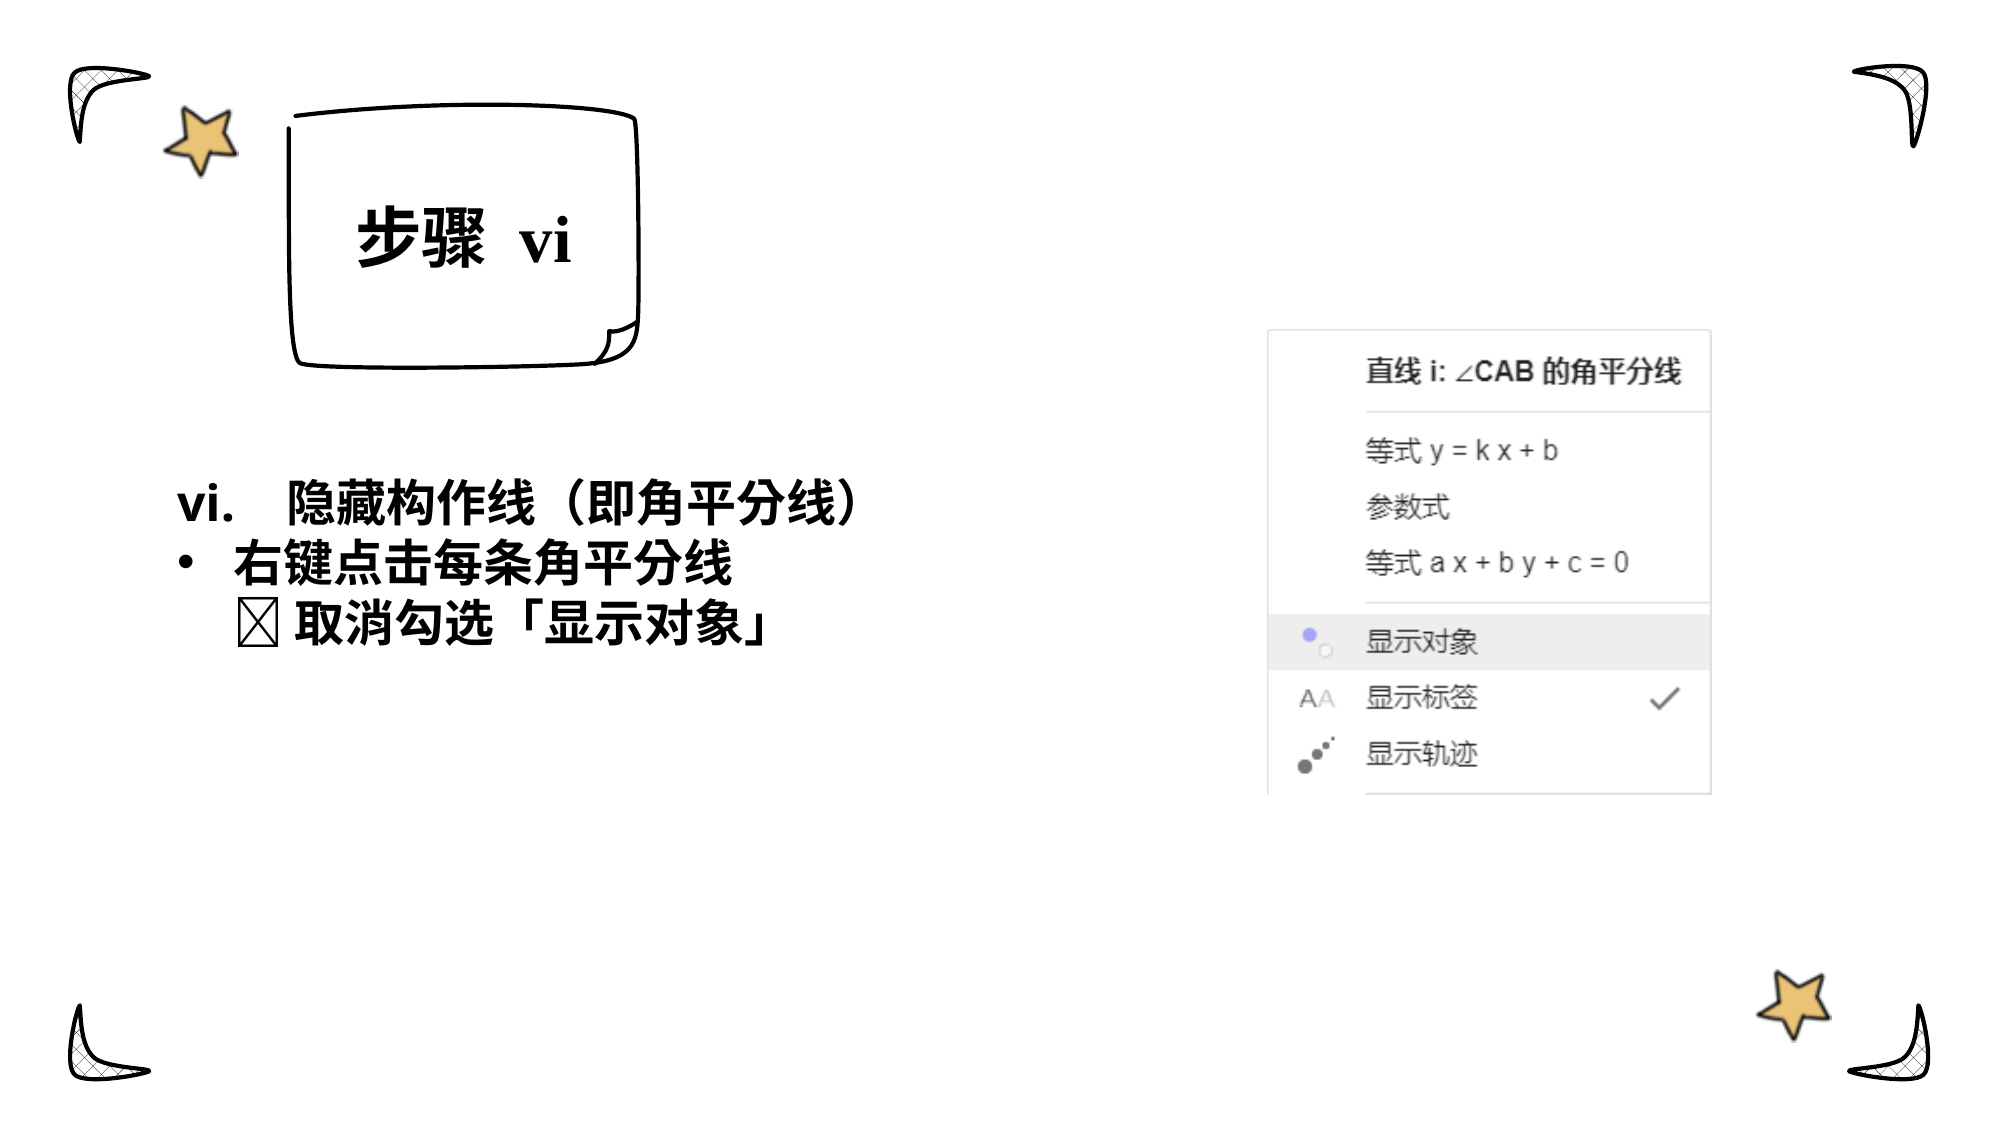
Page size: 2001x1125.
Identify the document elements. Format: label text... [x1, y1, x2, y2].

picture [162, 104, 239, 179]
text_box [288, 104, 639, 368]
text_box vi. 隐藏构作线（即角平分线） 右键点击每条角平分线  取消勾选「显示对象」 [162, 463, 1267, 659]
picture [1267, 329, 1712, 796]
text_box [1848, 1004, 1930, 1081]
picture [1755, 968, 1832, 1043]
text_box [1852, 64, 1928, 148]
text_box [69, 1004, 151, 1081]
text_box [69, 66, 151, 143]
